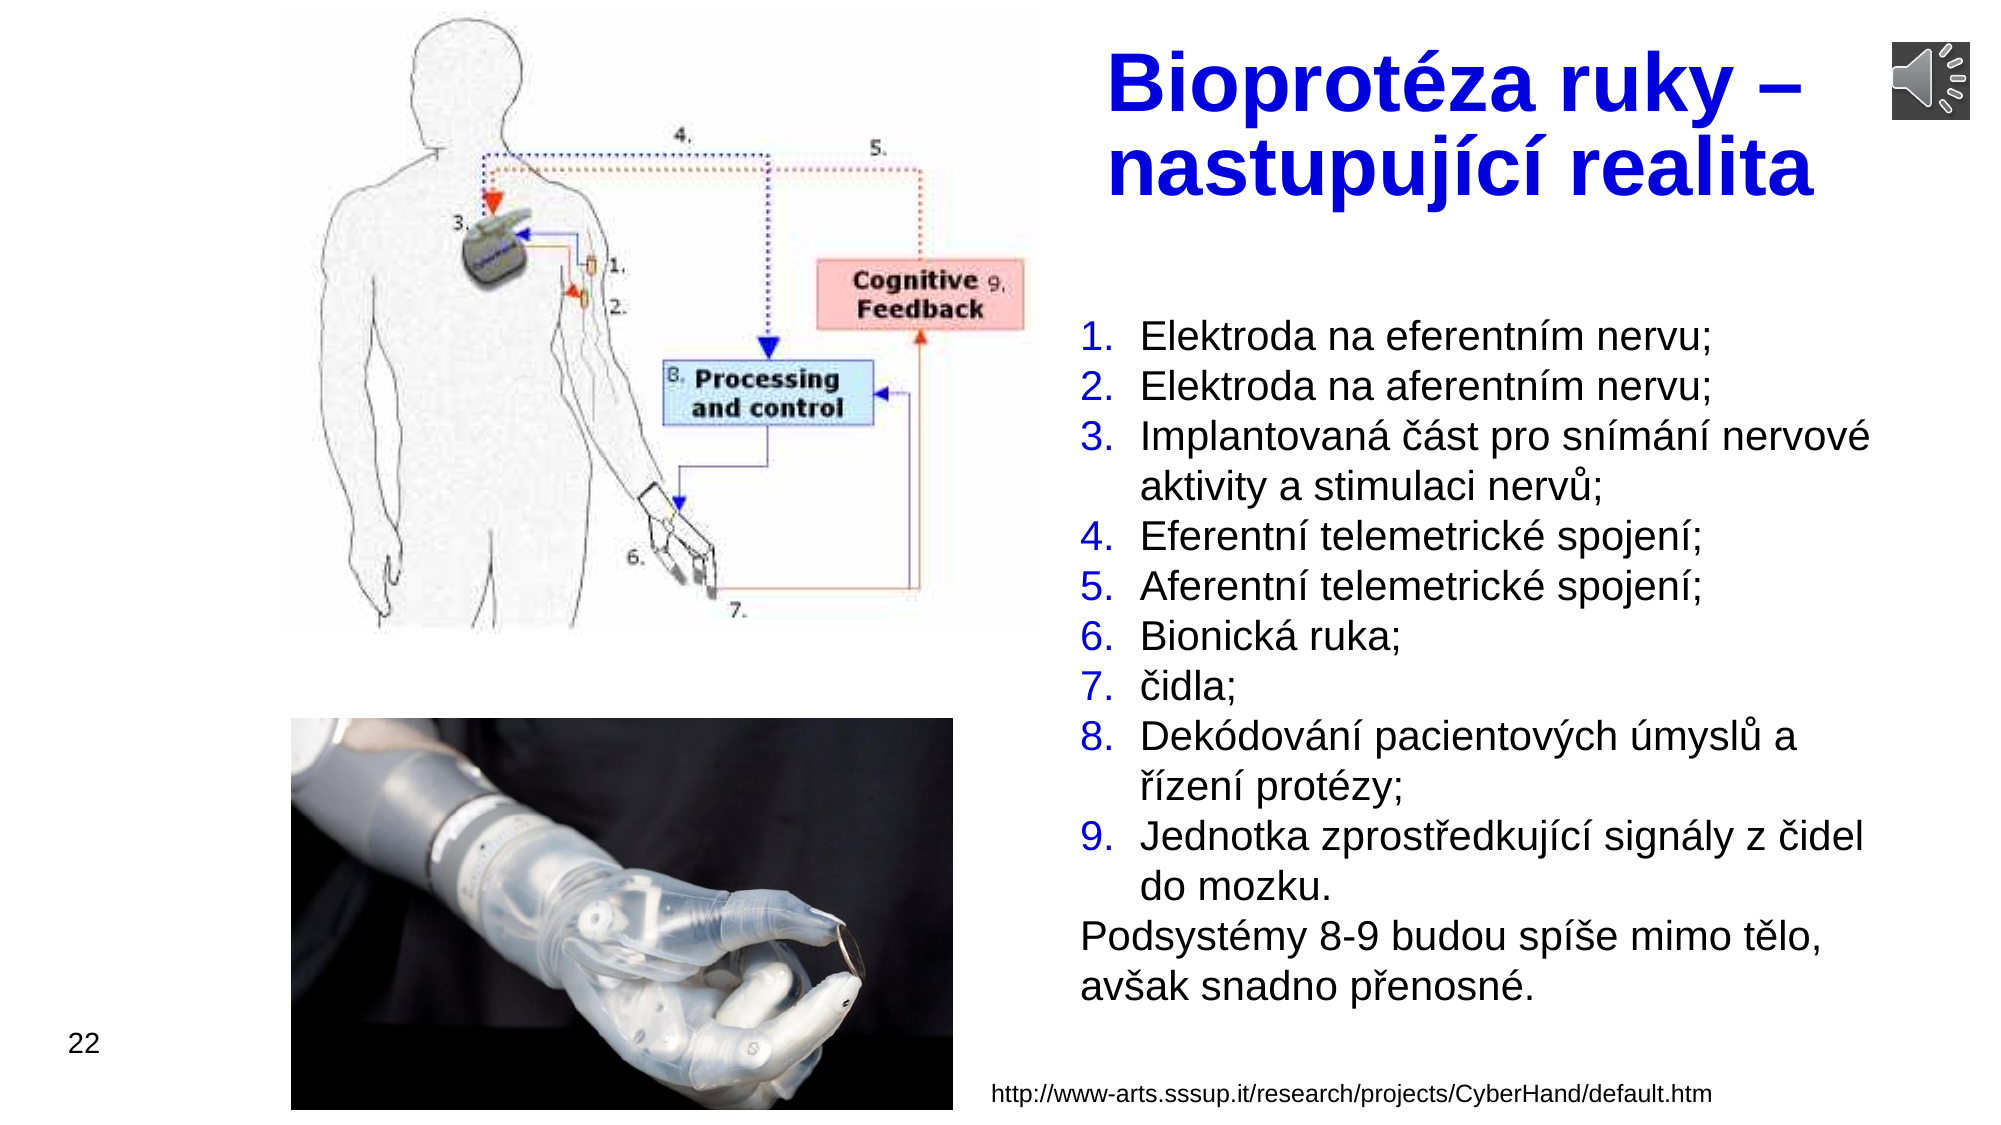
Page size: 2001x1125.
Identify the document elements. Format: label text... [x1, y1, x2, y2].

list Elektroda na eferentním nervu; Elektroda na aferentním nervu; Implantovaná část pro snímání nervové aktivity a stimulaci nervů; Eferentní telemetrické spojení; Aferentní telemetrické spojení; Bionická ruka; čidla; Dekódování pacientových úmyslů a řízení protézy; Jednotka zprostředkující signály z čidel do mozku. Podsystémy 8-9 budou spíše mimo tělo, avšak snadno přenosné. [1080, 308, 1884, 1030]
title Bioprotéza ruky – nastupující realita [1106, 45, 1907, 197]
slide_number 22 [67, 1021, 110, 1063]
text_box http://www-arts.sssup.it/research/projects/CyberHand/default.htm [976, 1070, 1750, 1115]
picture [1890, 40, 1972, 121]
picture [279, 10, 1039, 634]
picture [290, 718, 953, 1110]
